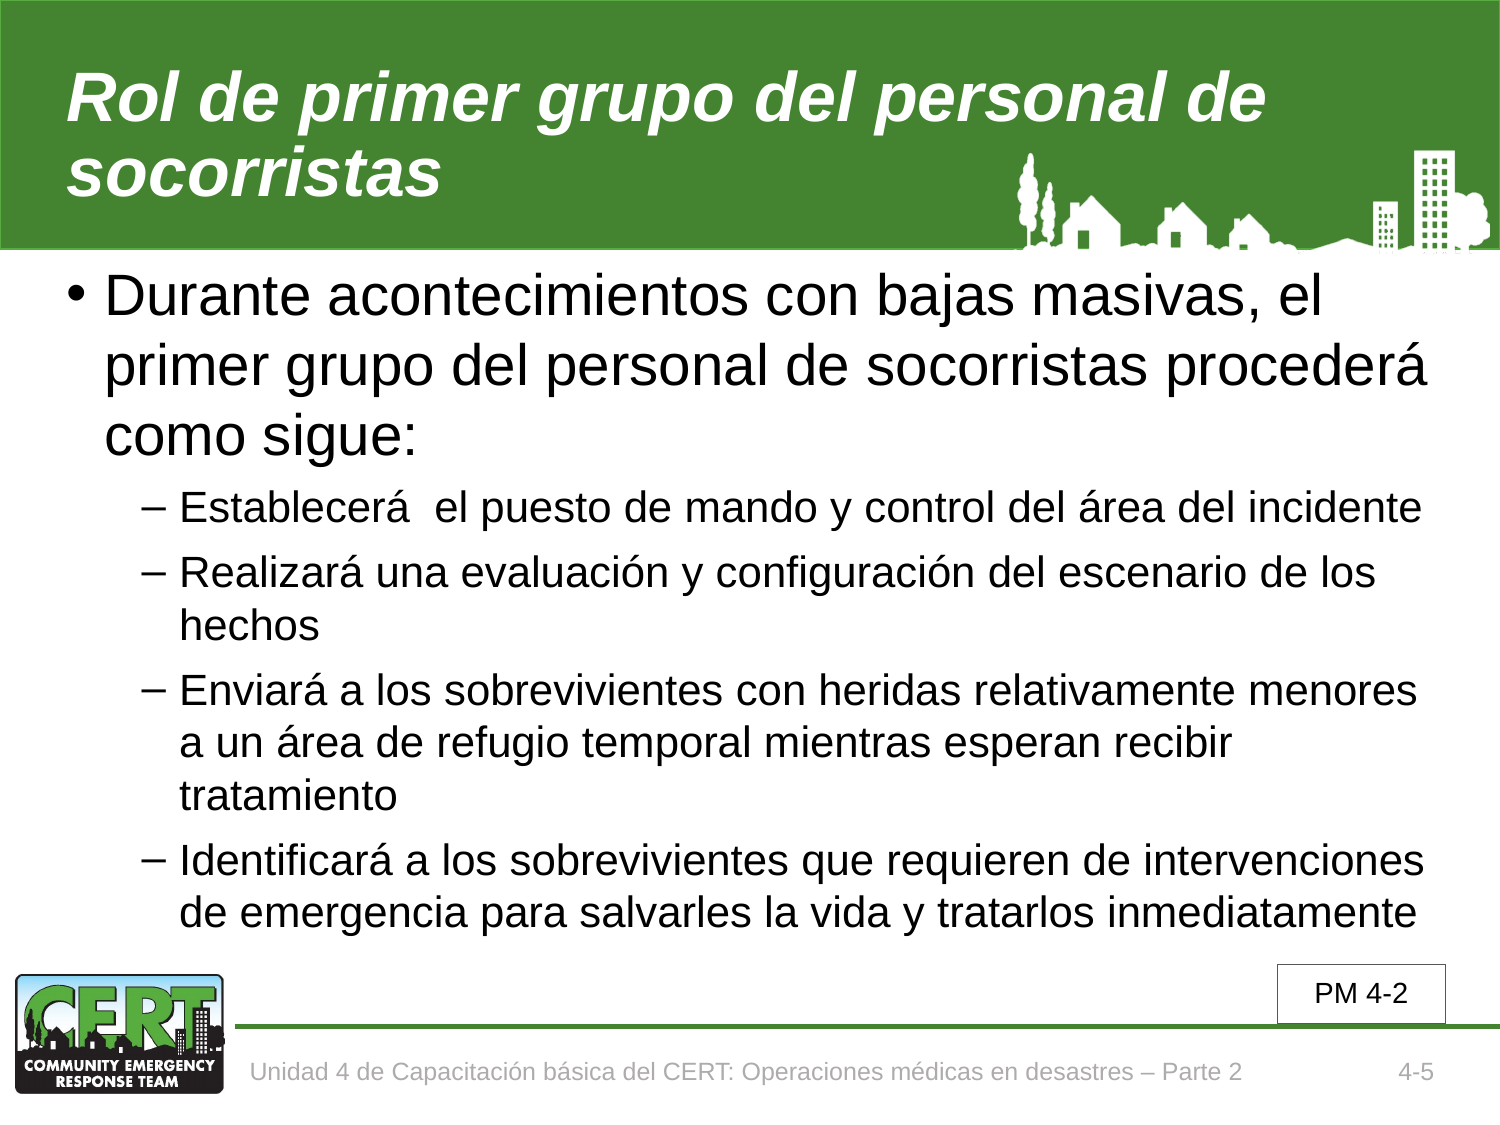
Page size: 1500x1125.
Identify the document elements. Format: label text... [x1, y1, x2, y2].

list PM 4-2 [1277, 964, 1446, 1024]
list Durante acontecimientos con bajas masivas, el primer grupo del personal de socorristas procederá como sigue: Establecerá el puesto de mando y control del área del incidente Realizará una evaluación y configuración del escenario de los hechos Enviará a los sobrevivientes con heridas relativamente menores a un área de refugio temporal mientras esperan recibir tratamiento Identificará a los sobrevivientes que requieren de intervenciones de emergencia para salvarles la vida y tratarlos inmediatamente [51, 249, 1449, 1034]
picture [1009, 143, 1495, 254]
list 4-5 [1153, 1047, 1450, 1098]
list Unidad 4 de Capacitación básica del CERT: Operaciones médicas en desastres – Parte 2 [234, 1047, 1153, 1098]
title Rol de primer grupo del personal de socorristas [51, 52, 1421, 220]
picture [14, 973, 225, 1094]
